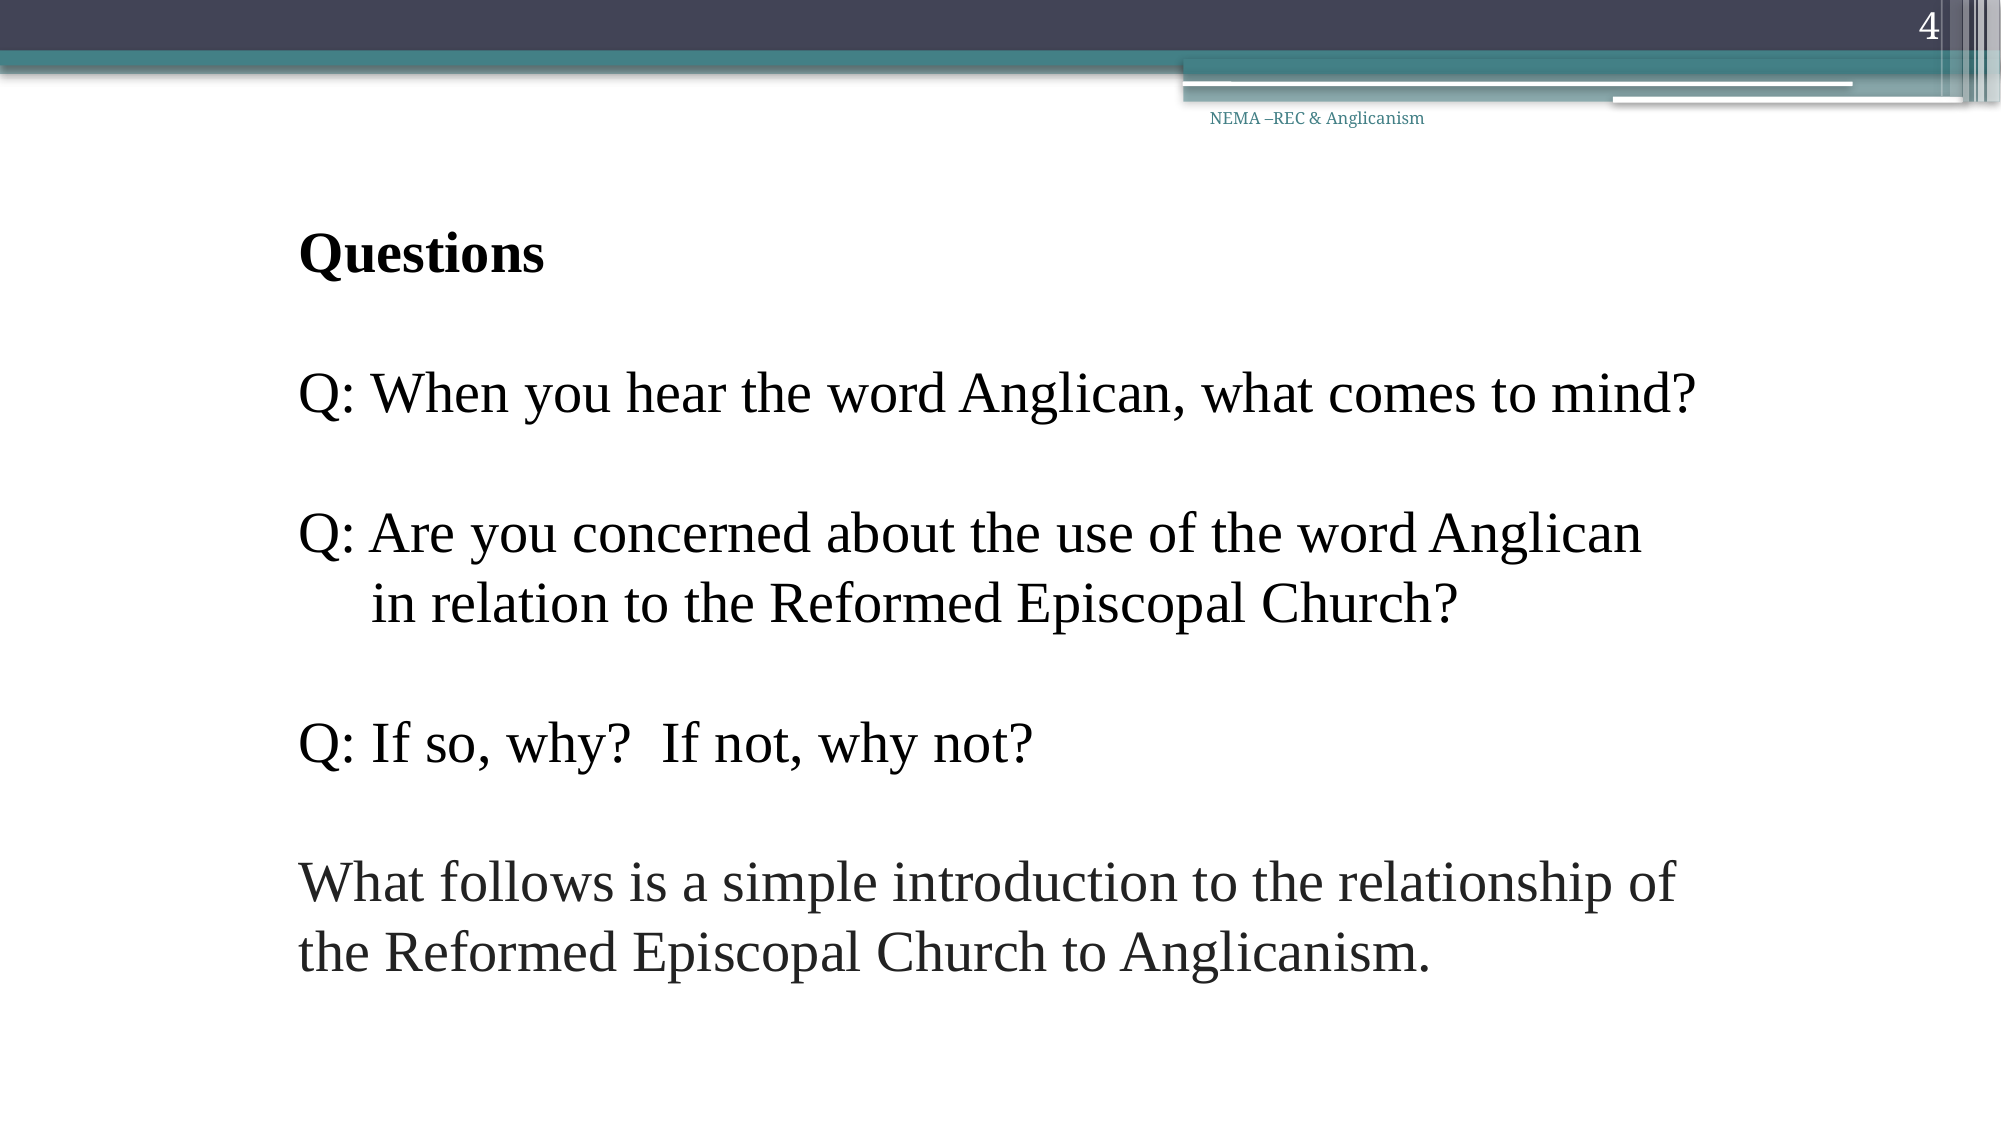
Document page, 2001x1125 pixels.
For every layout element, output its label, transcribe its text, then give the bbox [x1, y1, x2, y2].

footer NEMA –REC & Anglicanism [1149, 100, 1440, 176]
slide_number 4 [1788, 0, 1955, 61]
text_box Questions Q: When you hear the word Anglican, what comes to mind? Q: Are you concerned about the use of the word Anglican in relation to the Reformed Episcopal Church? Q: If so, why? If not, why not? What follows is a simple introduction to the relationship of the Reformed Episcopal Church to Anglicanism. [284, 206, 1750, 1061]
